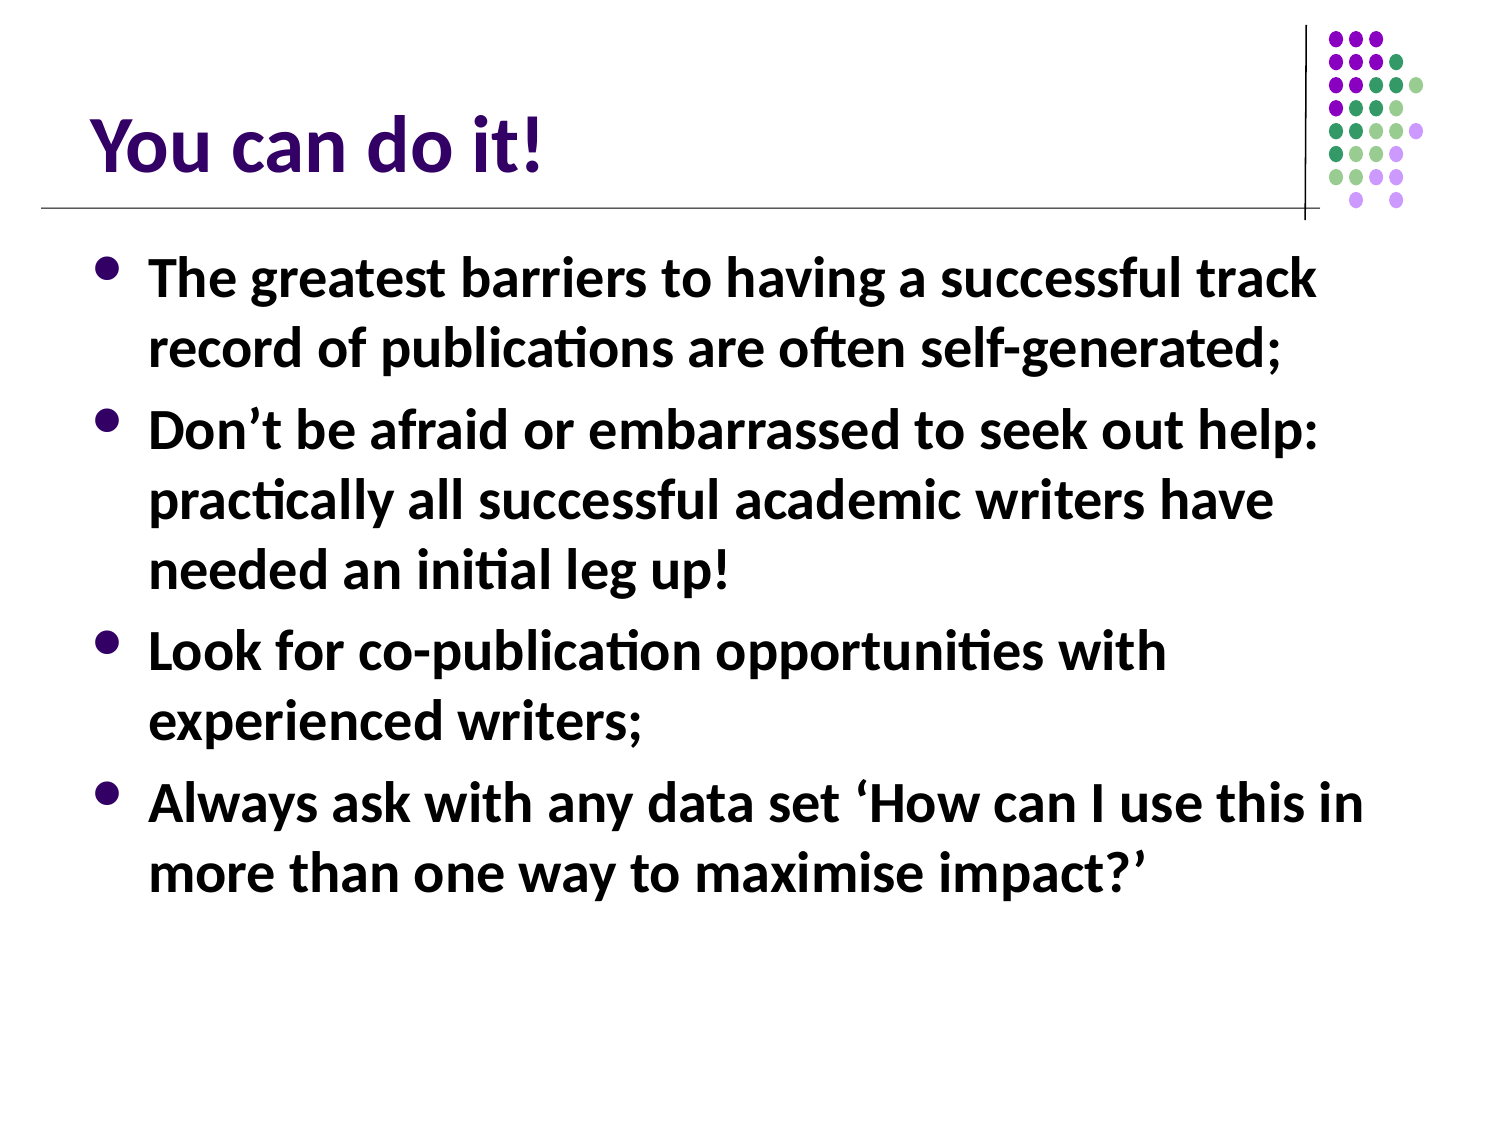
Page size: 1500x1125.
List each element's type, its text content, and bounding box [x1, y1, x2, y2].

list The greatest barriers to having a successful track record of publications are often self-generated; Don’t be afraid or embarrassed to seek out help: practically all successful academic writers have needed an initial leg up! Look for co-publication opportunities with experienced writers; Always ask with any data set ‘How can I use this in more than one way to maximise impact?’ [76, 231, 1427, 1018]
title You can do it! [75, 20, 1313, 197]
